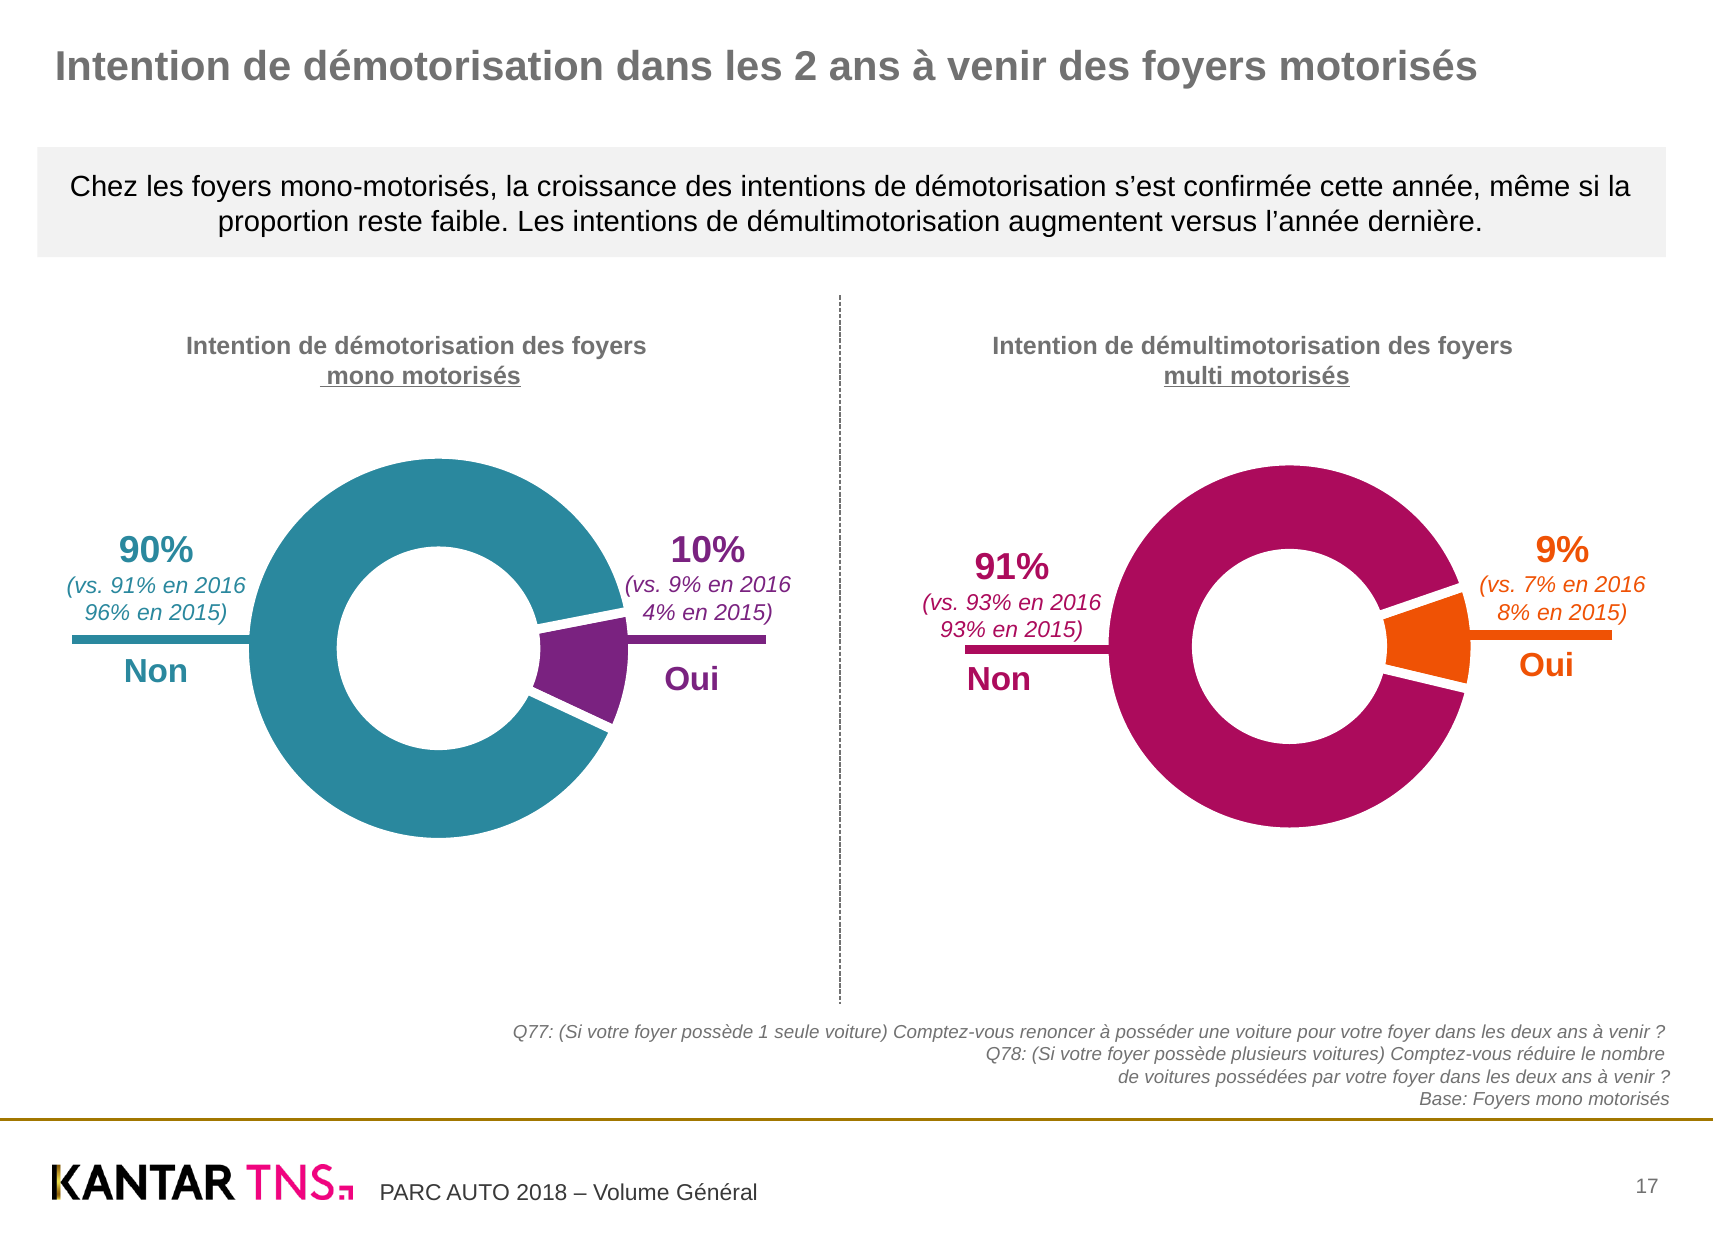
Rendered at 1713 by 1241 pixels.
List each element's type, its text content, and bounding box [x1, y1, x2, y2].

chart [150, 385, 658, 880]
text_box Non [950, 651, 1002, 706]
text_box Intention de démotorisation dans les 2 ans à venir des foyers motorisés [54, 0, 1713, 165]
text_box Intention de démultimotorisation des foyers multi motorisés [867, 320, 1640, 398]
text_box 91% (vs. 93% en 2016 93% en 2015) [892, 534, 1002, 651]
text_box 10% (vs. 9% en 2016 4% en 2015) [663, 516, 812, 634]
chart [1007, 415, 1505, 850]
text_box Chez les foyers mono-motorisés, la croissance des intentions de démotorisation s’est confirmée cette année, même si la proportion reste faible. Les intentions de démultimotorisation augmentent versus l’année dernière. [35, 145, 1668, 259]
text_box 90% (vs. 91% en 2016 96% en 2015) [33, 516, 145, 634]
text_box Intention de démotorisation des foyers mono motorisés [0, 321, 835, 399]
text_box 9% (vs. 7% en 2016 8% en 2015) [1508, 516, 1666, 634]
text_box Non [37, 641, 145, 698]
text_box Oui [663, 648, 802, 706]
text_box Q77: (Si votre foyer possède 1 seule voiture) Comptez-vous renoncer à posséder une voiture pour votre foyer dans les deux ans à venir ? Q78: (Si votre foyer possède plusieurs voitures) Comptez-vous réduire le nombre de voitures possédées par votre foyer dans les deux ans à venir ? Base: Foyers mono motorisés [37, 1012, 1684, 1117]
picture [52, 1164, 353, 1200]
text_box Oui [1508, 644, 1607, 692]
slide_number 17 [1539, 1170, 1659, 1201]
